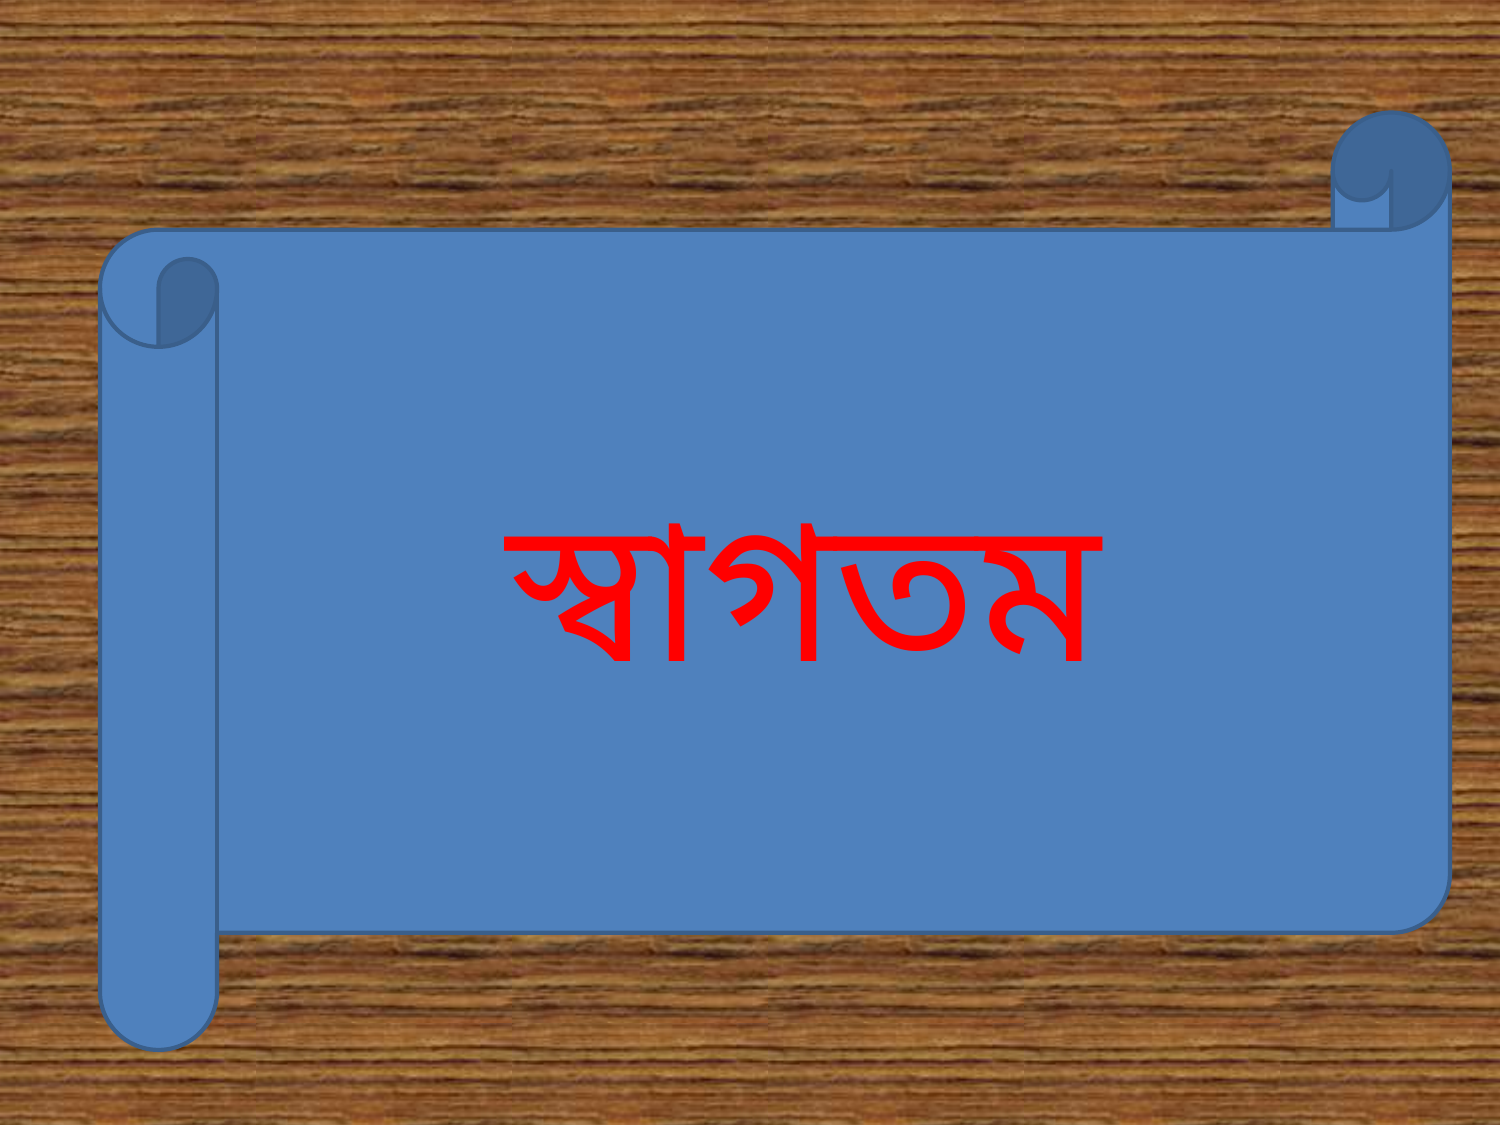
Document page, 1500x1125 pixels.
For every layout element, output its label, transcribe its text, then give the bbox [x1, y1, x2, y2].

text_box স্বাগতম [97, 110, 1453, 1053]
picture [0, 0, 1500, 1125]
